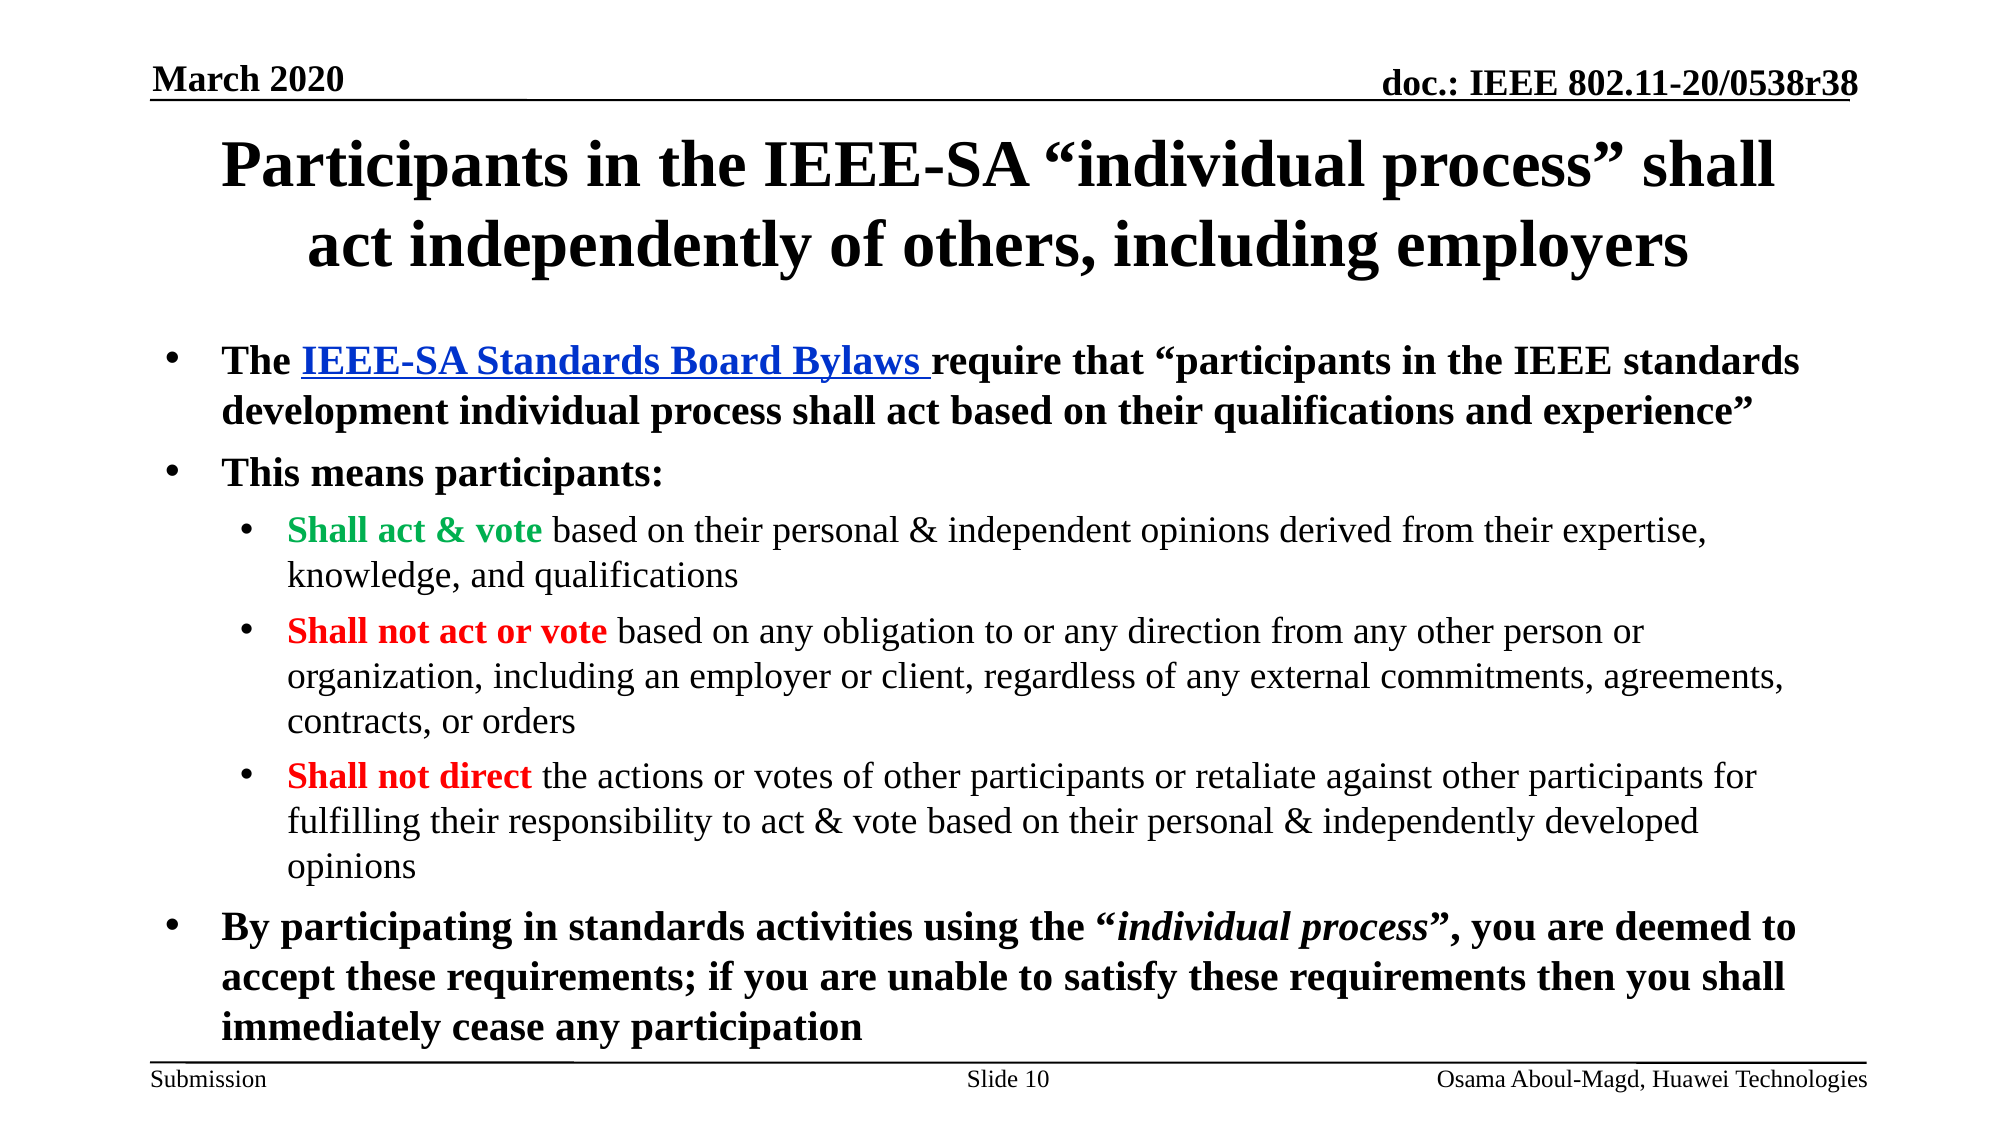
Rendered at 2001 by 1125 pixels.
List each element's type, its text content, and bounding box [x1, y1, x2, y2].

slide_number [152, 54, 563, 100]
title Participants in the IEEE-SA “individual process” shall act independently of others, including employers [149, 112, 1850, 288]
list The IEEE-SA Standards Board Bylaws require that “participants in the IEEE standards development individual process shall act based on their qualifications and experience” This means participants: Shall act & vote based on their personal & independent opinions derived from their expertise, knowledge, and qualifications Shall not act or vote based on any obligation to or any direction from any other person or organization, including an employer or client, regardless of any external commitments, agreements, contracts, or orders Shall not direct the actions or votes of other participants or retaliate against other participants for fulfilling their responsibility to act & vote based on their personal & independently developed opinions By participating in standards activities using the “individual process”, you are deemed to accept these requirements; if you are unable to satisfy these requirements then you shall immediately cease any participation [149, 324, 1850, 1000]
slide_number Slide 10 [950, 1061, 1067, 1123]
footer Osama Aboul-Magd, Huawei Technologies [1171, 1061, 1869, 1093]
